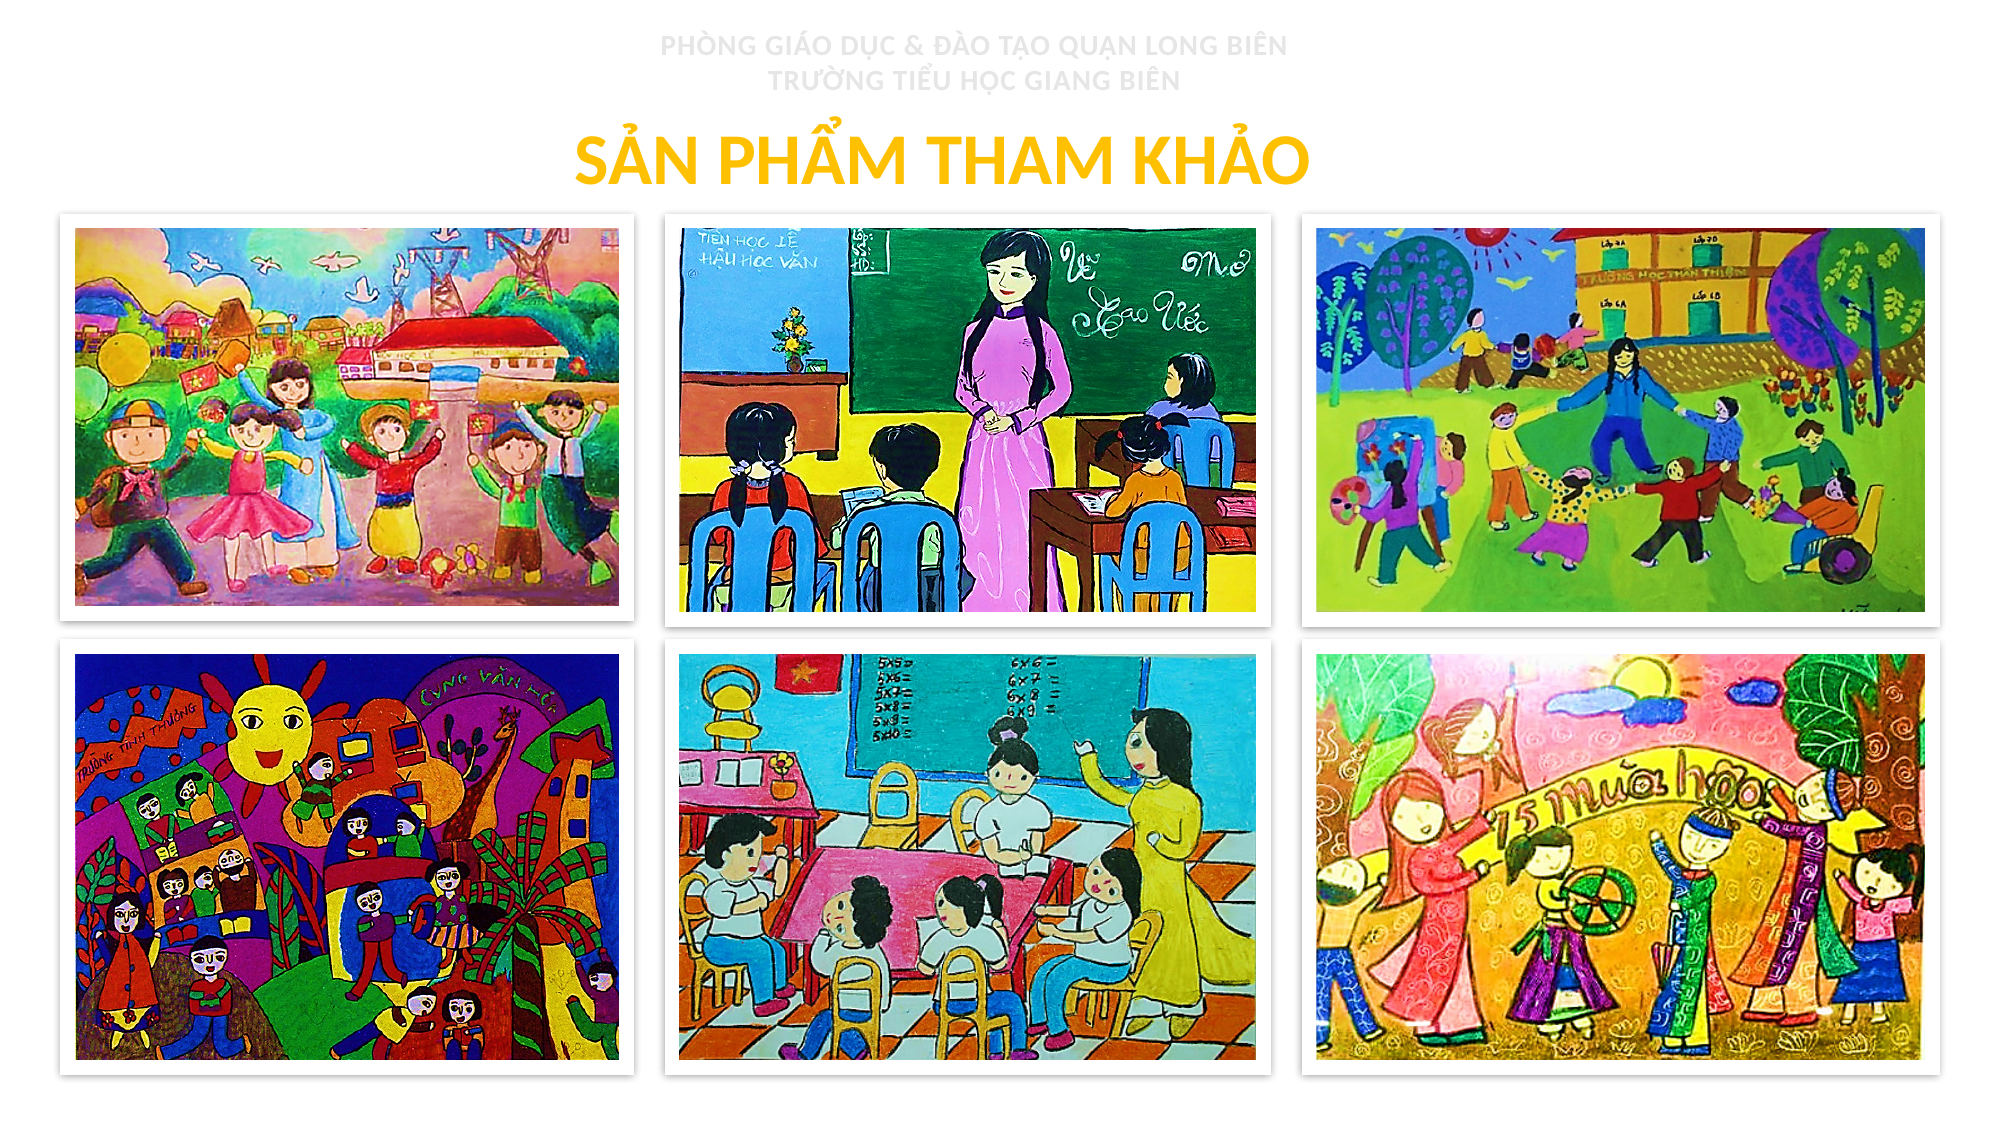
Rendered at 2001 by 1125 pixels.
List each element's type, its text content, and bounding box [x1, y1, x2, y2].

picture [679, 653, 1257, 1061]
picture [74, 228, 620, 607]
picture [679, 228, 1257, 613]
picture [1316, 228, 1925, 613]
text_box PHÒNG GIÁO DỤC & ĐÀO TẠO QUẬN LONG BIÊN TRƯỜNG TIỂU HỌC GIANG BIÊN [645, 18, 1304, 104]
picture [1316, 653, 1925, 1061]
text_box SẢN PHẨM THAM KHẢO [559, 104, 1327, 207]
picture [74, 653, 620, 1061]
